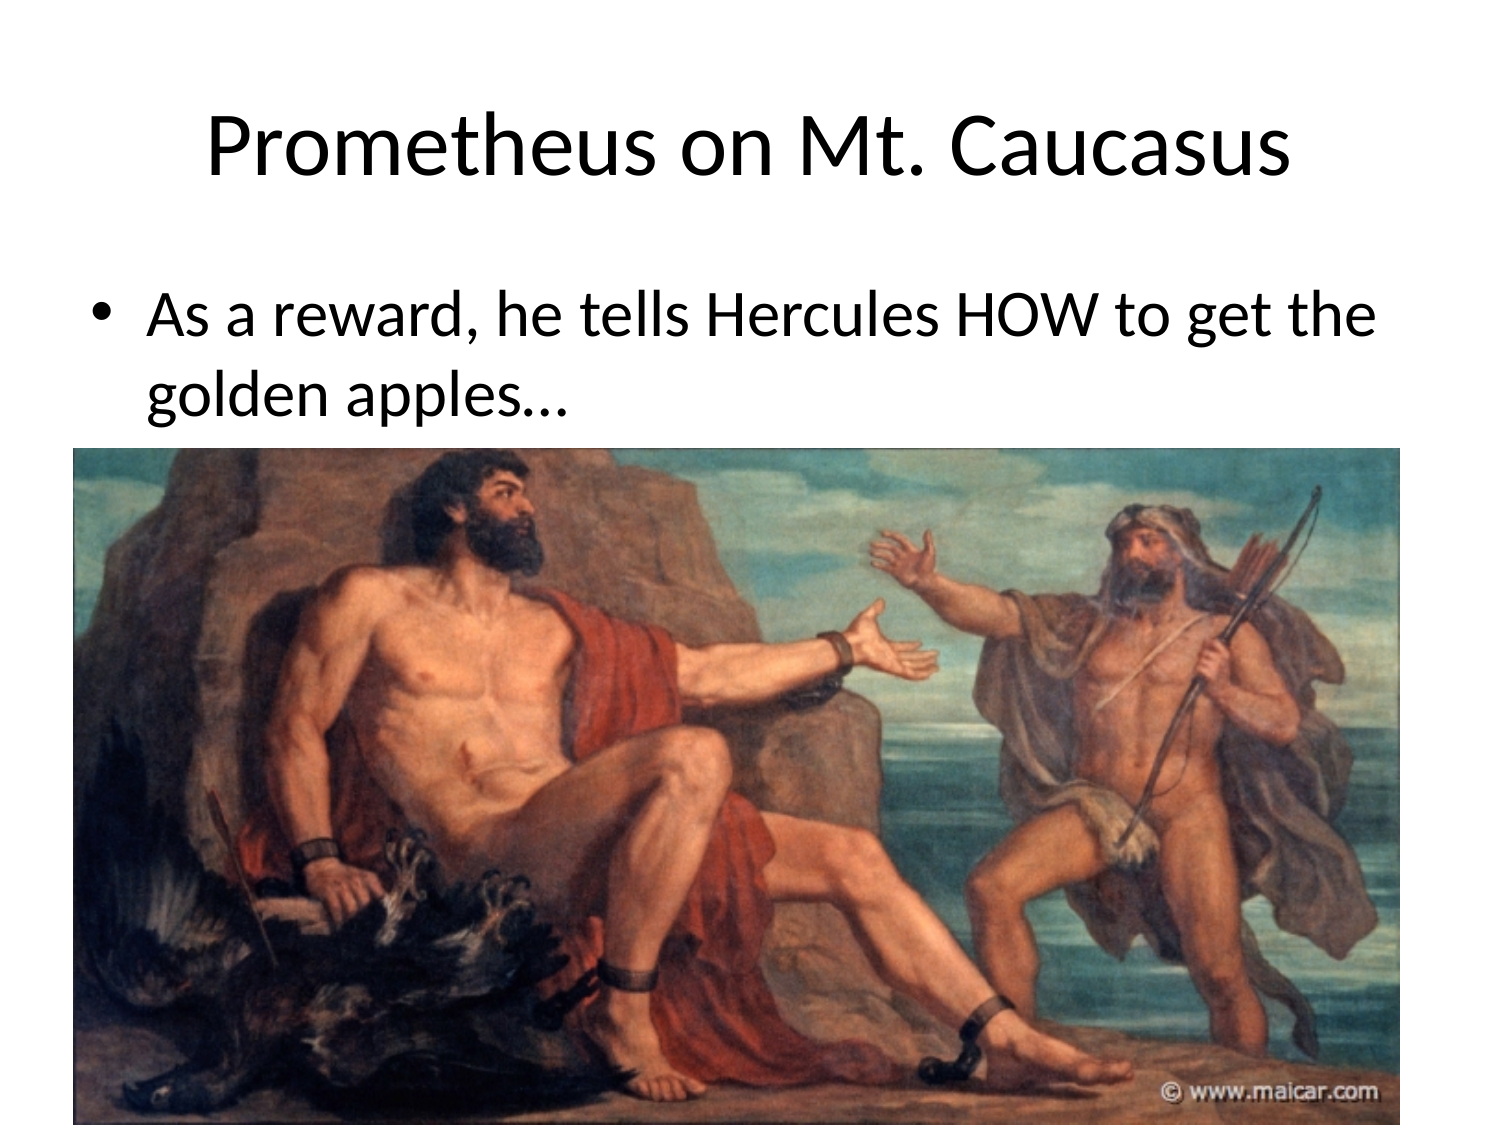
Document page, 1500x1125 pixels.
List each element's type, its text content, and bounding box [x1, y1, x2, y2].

list As a reward, he tells Hercules HOW to get the golden apples… [75, 262, 1425, 1005]
title Prometheus on Mt. Caucasus [75, 45, 1425, 233]
picture [73, 448, 1401, 1125]
